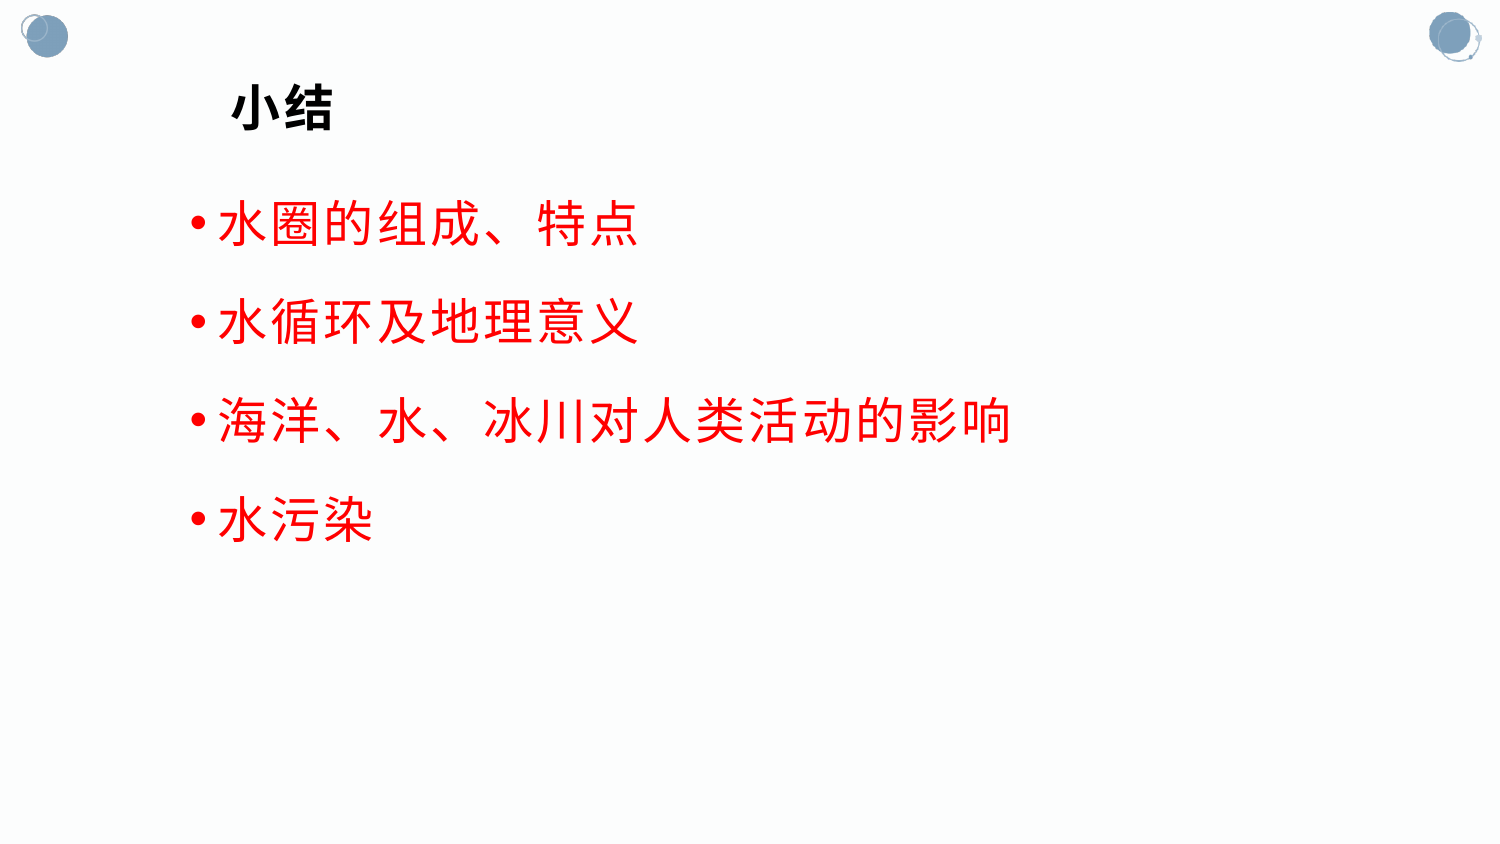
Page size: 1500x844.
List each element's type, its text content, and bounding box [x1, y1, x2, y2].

list 水圈的组成、特点 水循环及地理意义 海洋、水、冰川对人类活动的影响 水污染 [174, 166, 1418, 598]
picture [1411, 0, 1500, 73]
picture [0, 0, 89, 73]
title 小结 [216, 62, 1418, 151]
